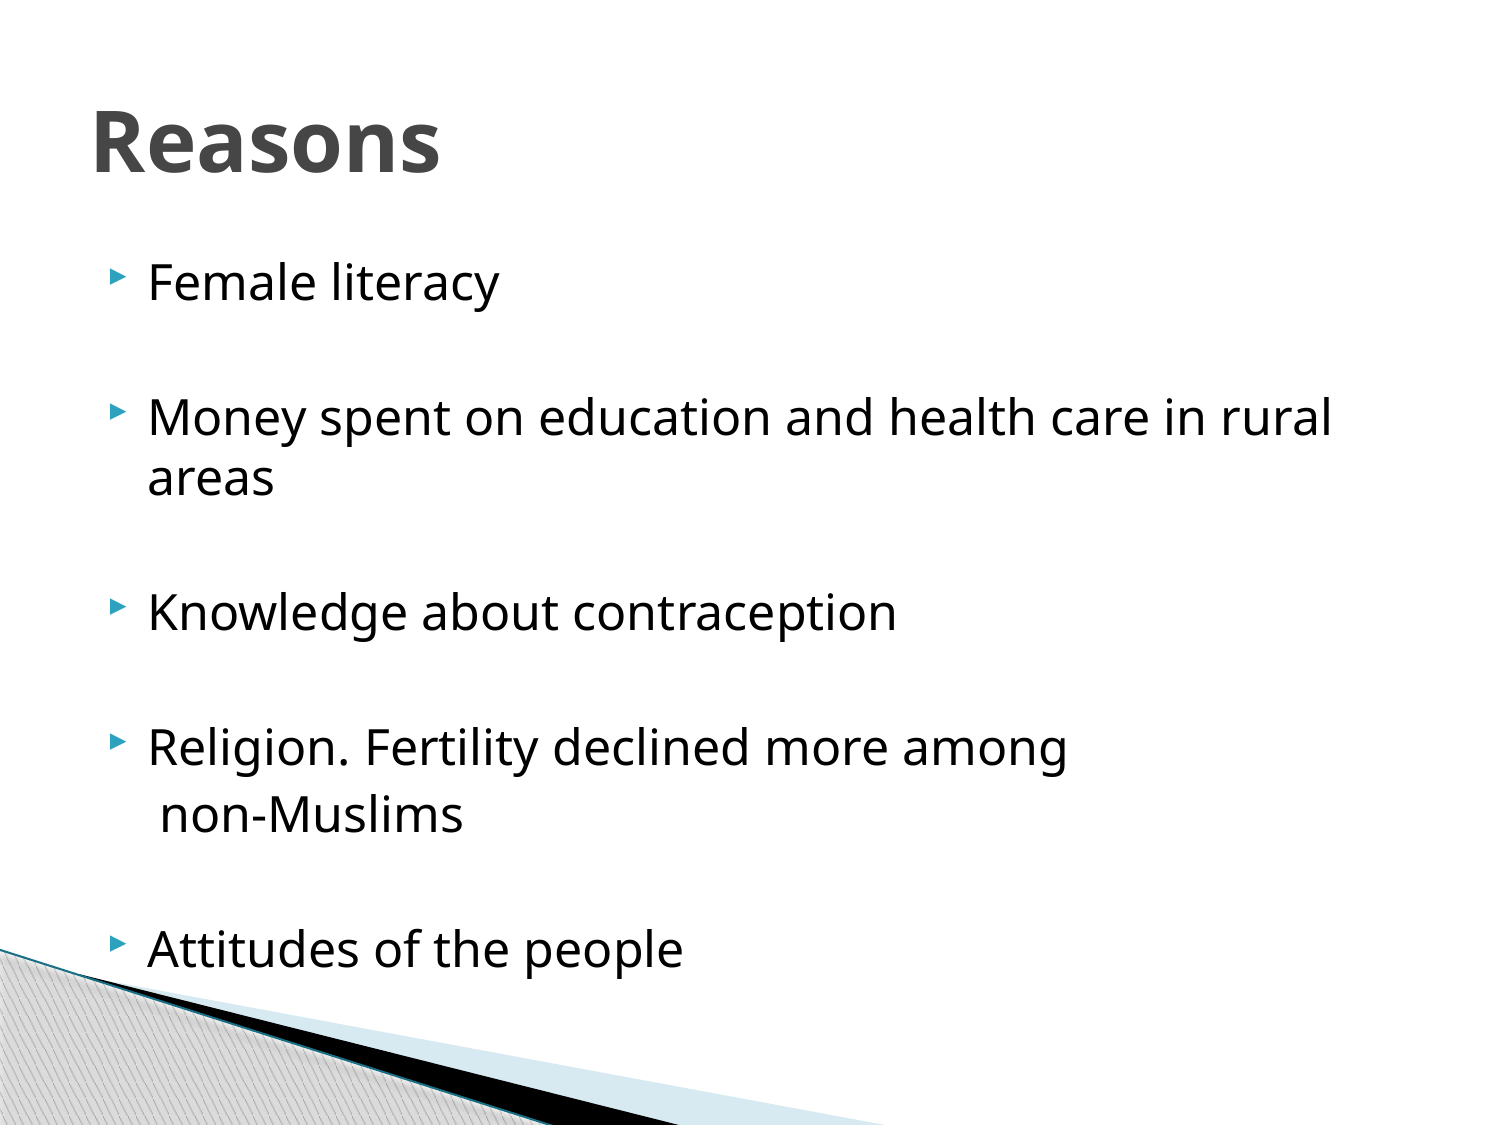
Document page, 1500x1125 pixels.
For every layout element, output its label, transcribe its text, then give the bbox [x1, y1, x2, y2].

list Female literacy Money spent on education and health care in rural areas Knowledge about contraception Religion. Fertility declined more among non-Muslims Attitudes of the people [75, 243, 1425, 986]
title Reasons [75, 45, 1425, 233]
